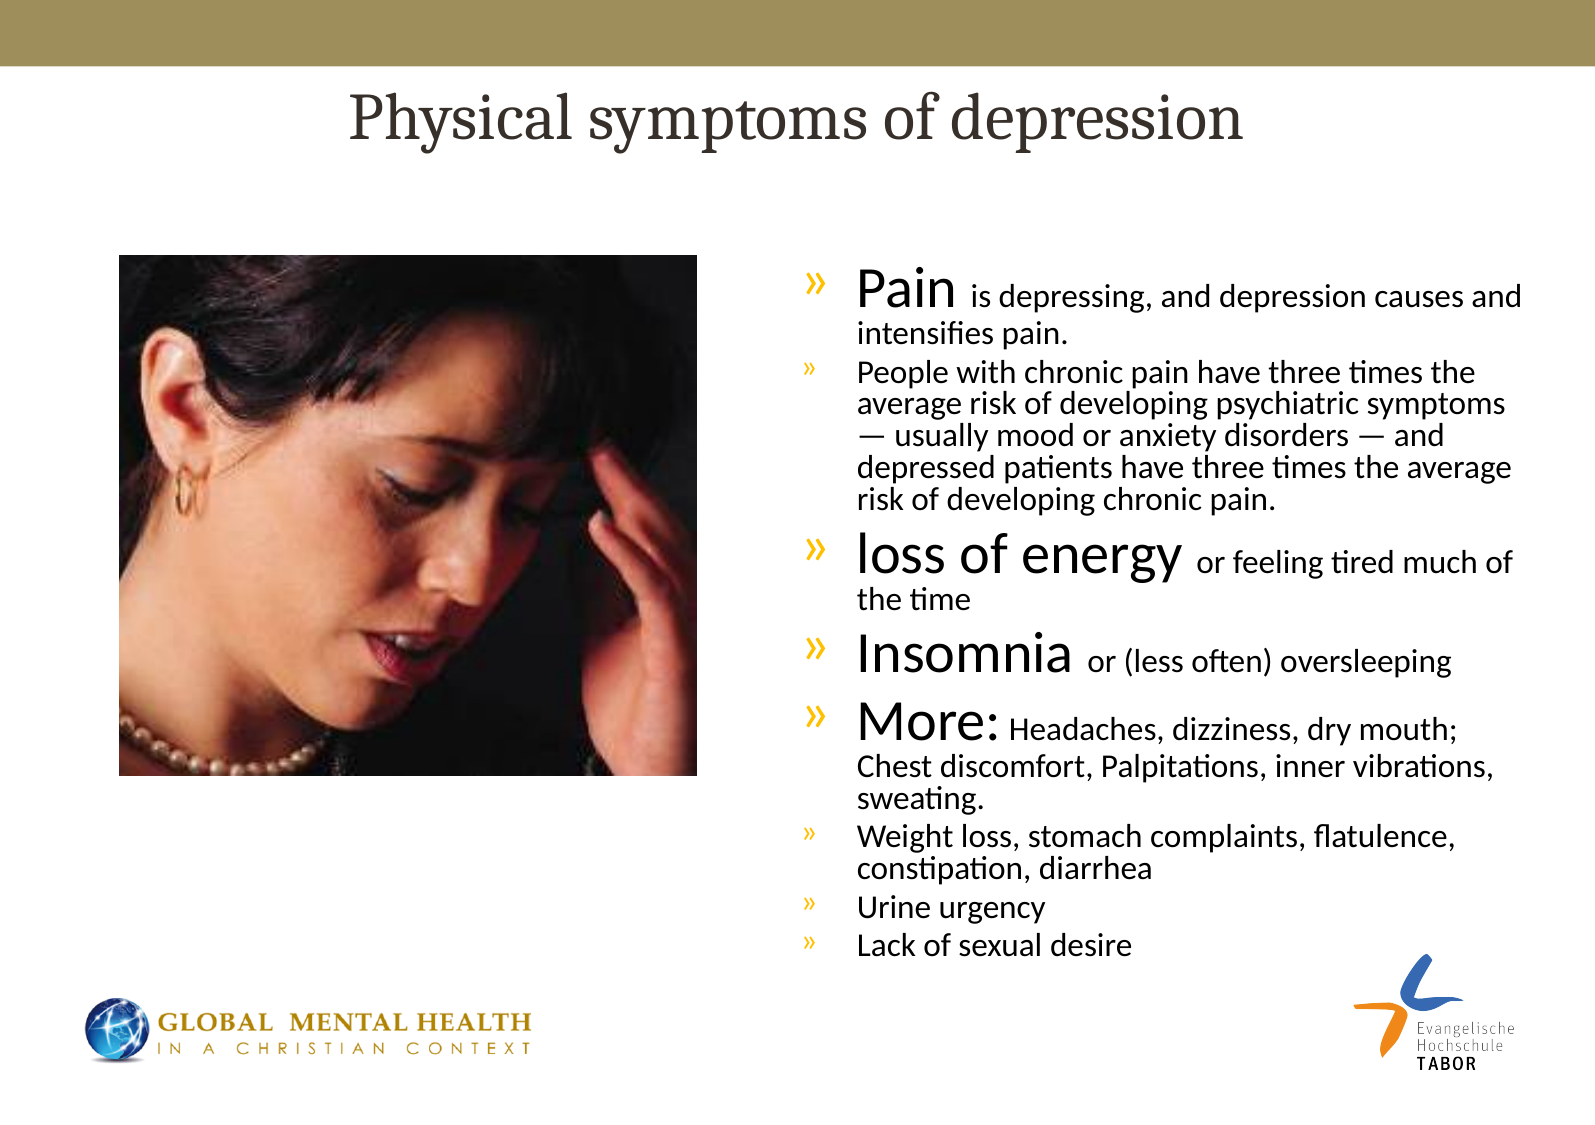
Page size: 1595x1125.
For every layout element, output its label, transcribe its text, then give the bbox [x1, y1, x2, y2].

picture [1351, 1000, 1518, 1073]
list Pain is depressing, and depression causes and intensifies pain. People with chronic pain have three times the average risk of developing psychiatric symptoms — usually mood or anxiety disorders — and depressed patients have three times the average risk of developing chronic pain. loss of energy or feeling tired much of the time Insomnia or (less often) oversleeping More: Headaches, dizziness, dry mouth; Chest discomfort, Palpitations, inner vibrations, sweating. Weight loss, stomach complaints, flatulence, constipation, diarrhea Urine urgency Lack of sexual desire [785, 255, 1542, 1000]
picture [81, 992, 538, 1065]
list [118, 255, 697, 776]
title Physical symptoms of depression [119, 19, 1476, 207]
